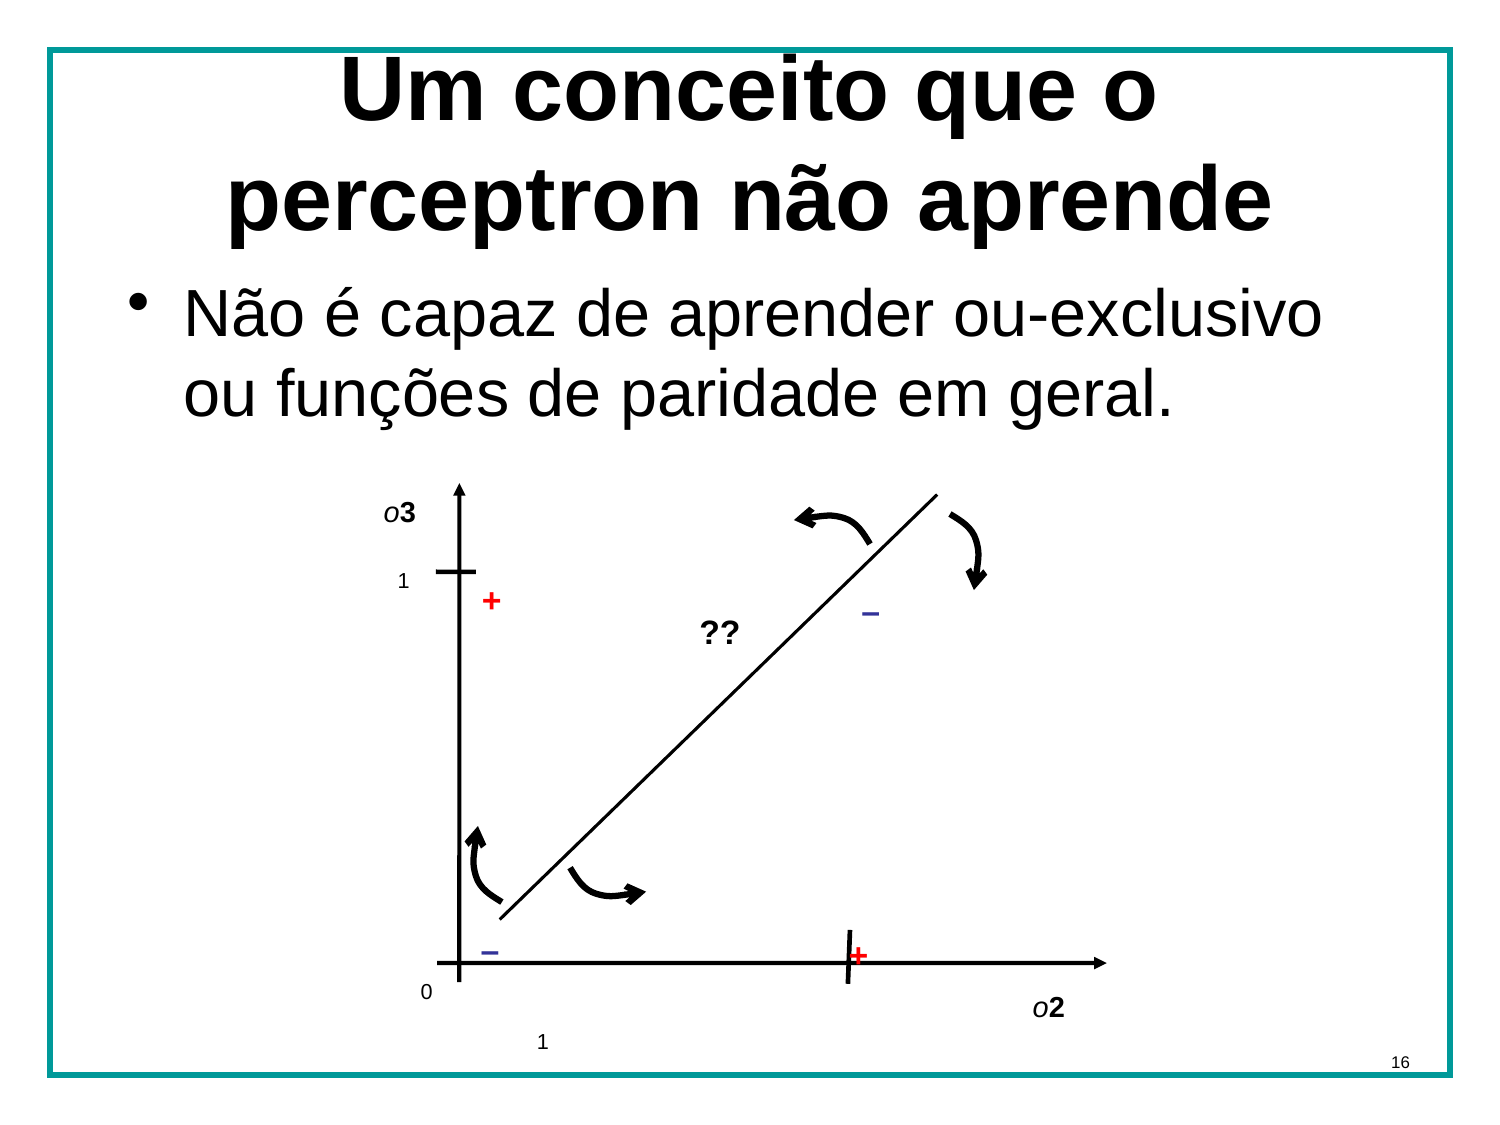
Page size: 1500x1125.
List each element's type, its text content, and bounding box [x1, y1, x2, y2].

title Um conceito que o perceptron não aprende [74, 44, 1426, 233]
text_box [569, 867, 647, 902]
text_box [468, 826, 496, 881]
text_box – [846, 542, 896, 638]
text_box o3 [368, 452, 431, 536]
text_box [793, 510, 869, 542]
text_box [453, 483, 466, 571]
text_box 1 [522, 995, 564, 1062]
text_box 1 [383, 534, 425, 601]
text_box 0 [405, 945, 448, 1012]
text_box – [465, 881, 515, 977]
slide_number 16 [1074, 1024, 1426, 1103]
list Não é capaz de aprender ou-exclusivo ou funções de paridade em geral. [112, 262, 1388, 476]
text_box ?? [684, 563, 756, 659]
text_box + [467, 531, 517, 627]
text_box [949, 513, 984, 591]
text_box + [834, 886, 884, 982]
text_box [1080, 956, 1107, 970]
text_box o2 [1017, 947, 1080, 1031]
